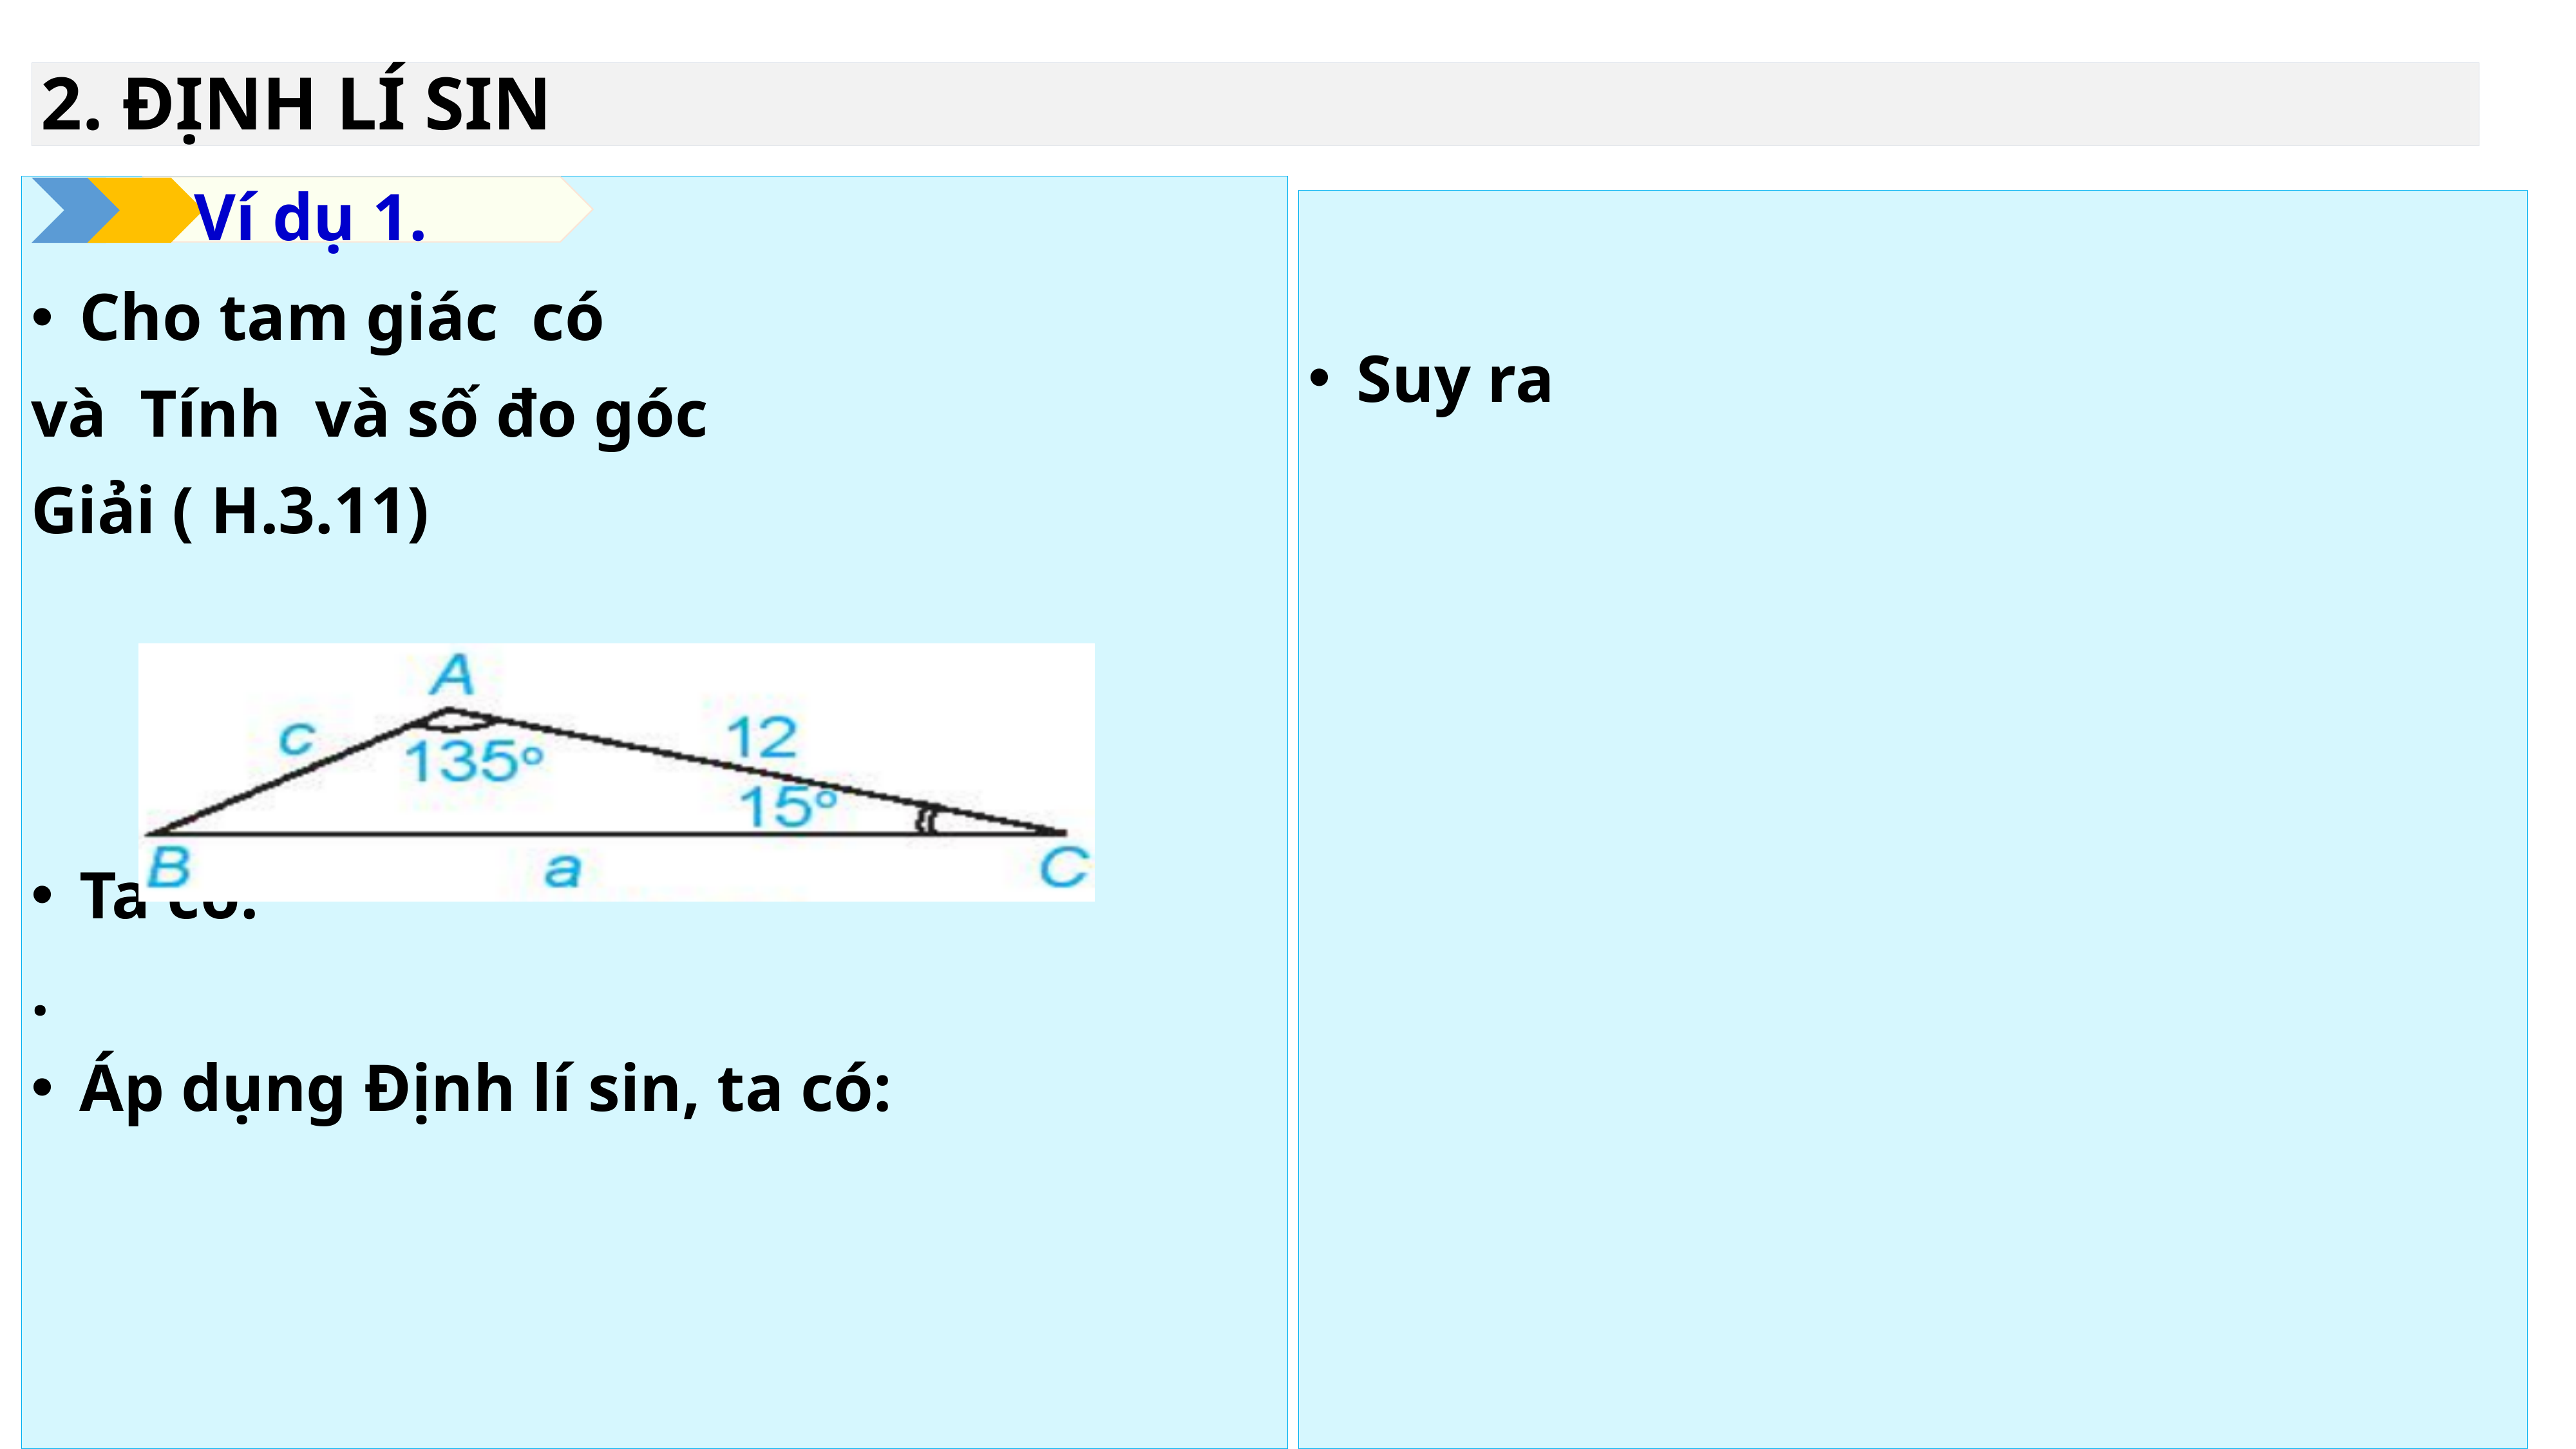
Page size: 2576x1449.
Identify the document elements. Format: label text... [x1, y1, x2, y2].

text_box 2. ĐỊNH LÍ SIN [32, 62, 2479, 146]
picture [138, 643, 1095, 902]
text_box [32, 166, 596, 274]
